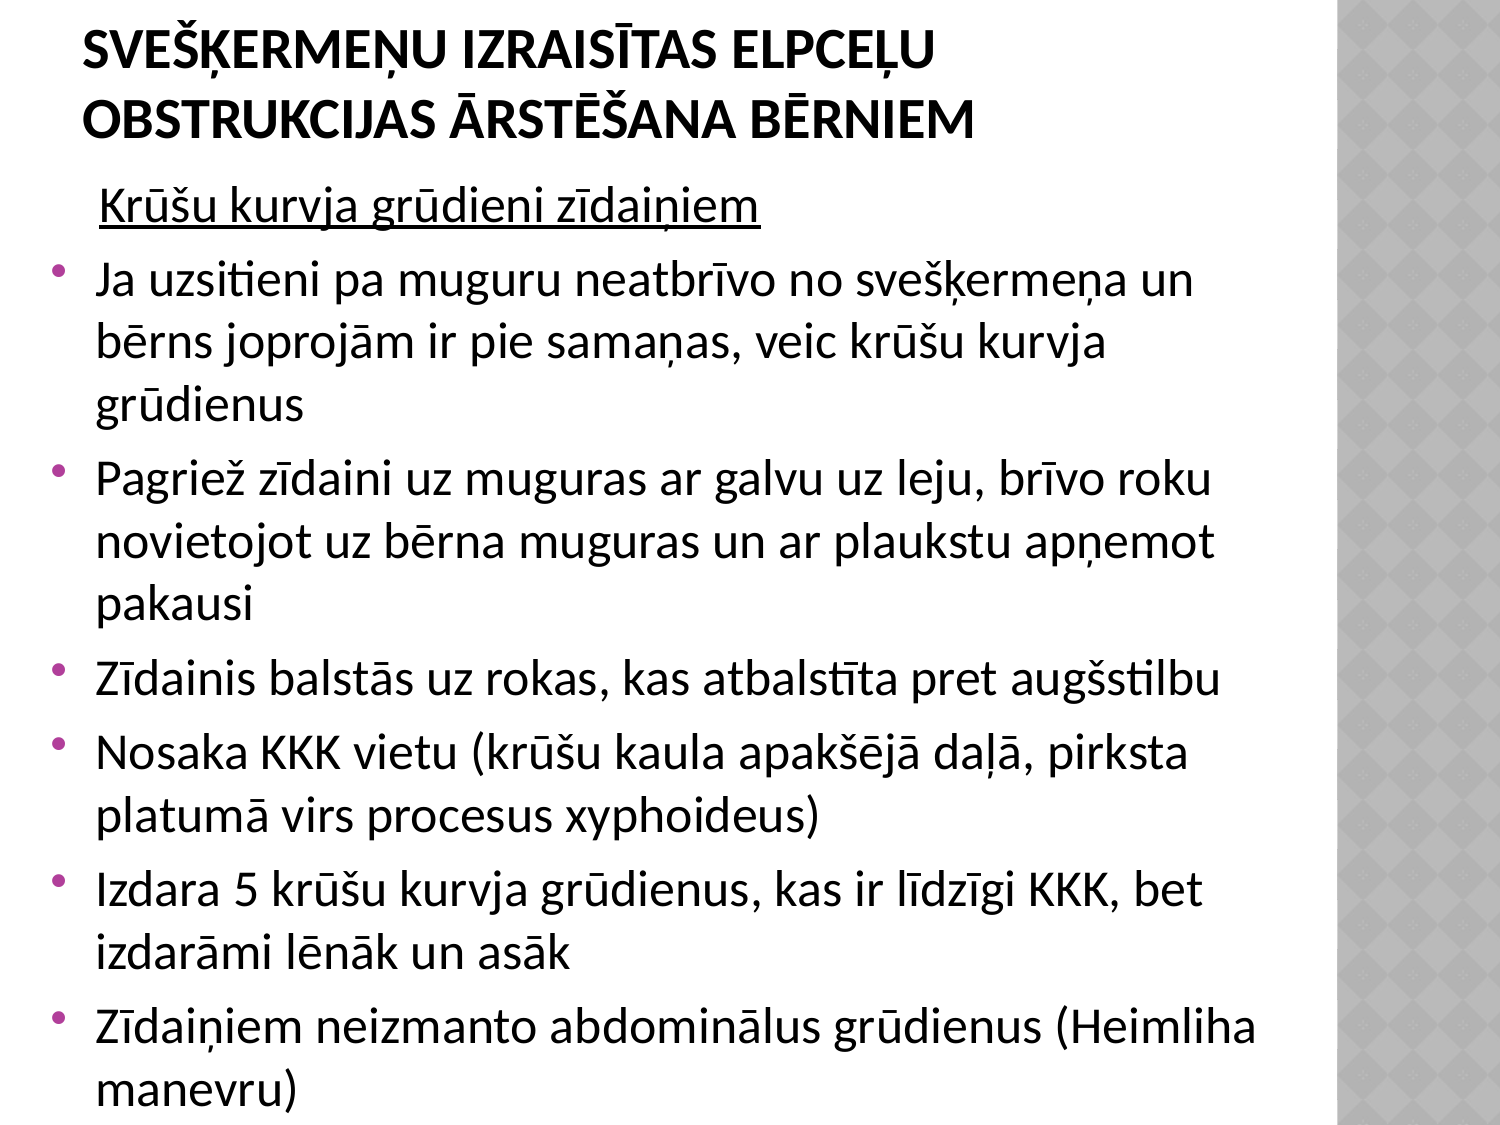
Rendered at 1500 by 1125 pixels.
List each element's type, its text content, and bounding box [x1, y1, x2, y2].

title Svešķermeņu izraisītas elpceļu obstrukcijas ārstēšana bērniem [75, 0, 1263, 150]
list Krūšu kurvja grūdieni zīdaiņiem Ja uzsitieni pa muguru neatbrīvo no svešķermeņa un bērns joprojām ir pie samaņas, veic krūšu kurvja grūdienus Pagriež zīdaini uz muguras ar galvu uz leju, brīvo roku novietojot uz bērna muguras un ar plaukstu apņemot pakausi Zīdainis balstās uz rokas, kas atbalstīta pret augšstilbu Nosaka KKK vietu (krūšu kaula apakšējā daļā, pirksta platumā virs procesus xyphoideus) Izdara 5 krūšu kurvja grūdienus, kas ir līdzīgi KKK, bet izdarāmi lēnāk un asāk Zīdaiņiem neizmanto abdominālus grūdienus (Heimliha manevru) [37, 162, 1313, 1125]
